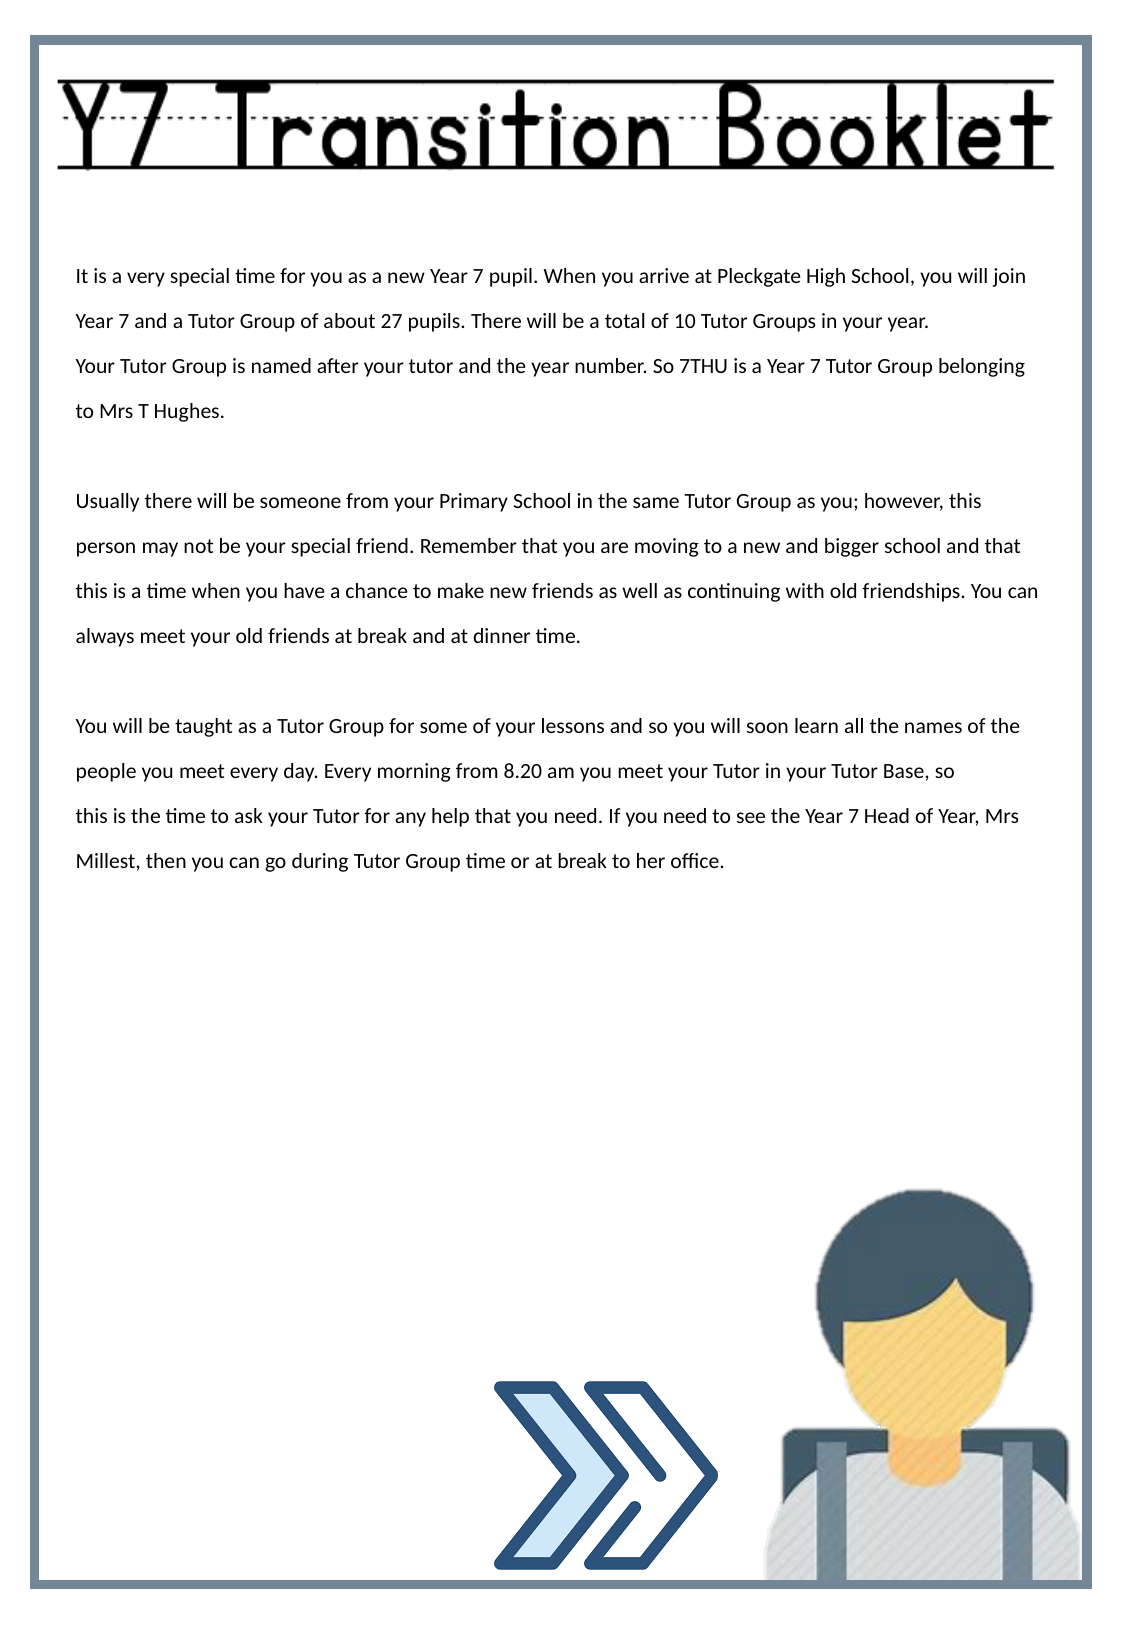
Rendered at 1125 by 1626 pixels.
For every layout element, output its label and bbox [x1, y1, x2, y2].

picture [52, 70, 1069, 183]
picture [725, 1187, 1125, 1588]
text_box [34, 40, 1087, 1585]
picture [494, 1363, 719, 1588]
